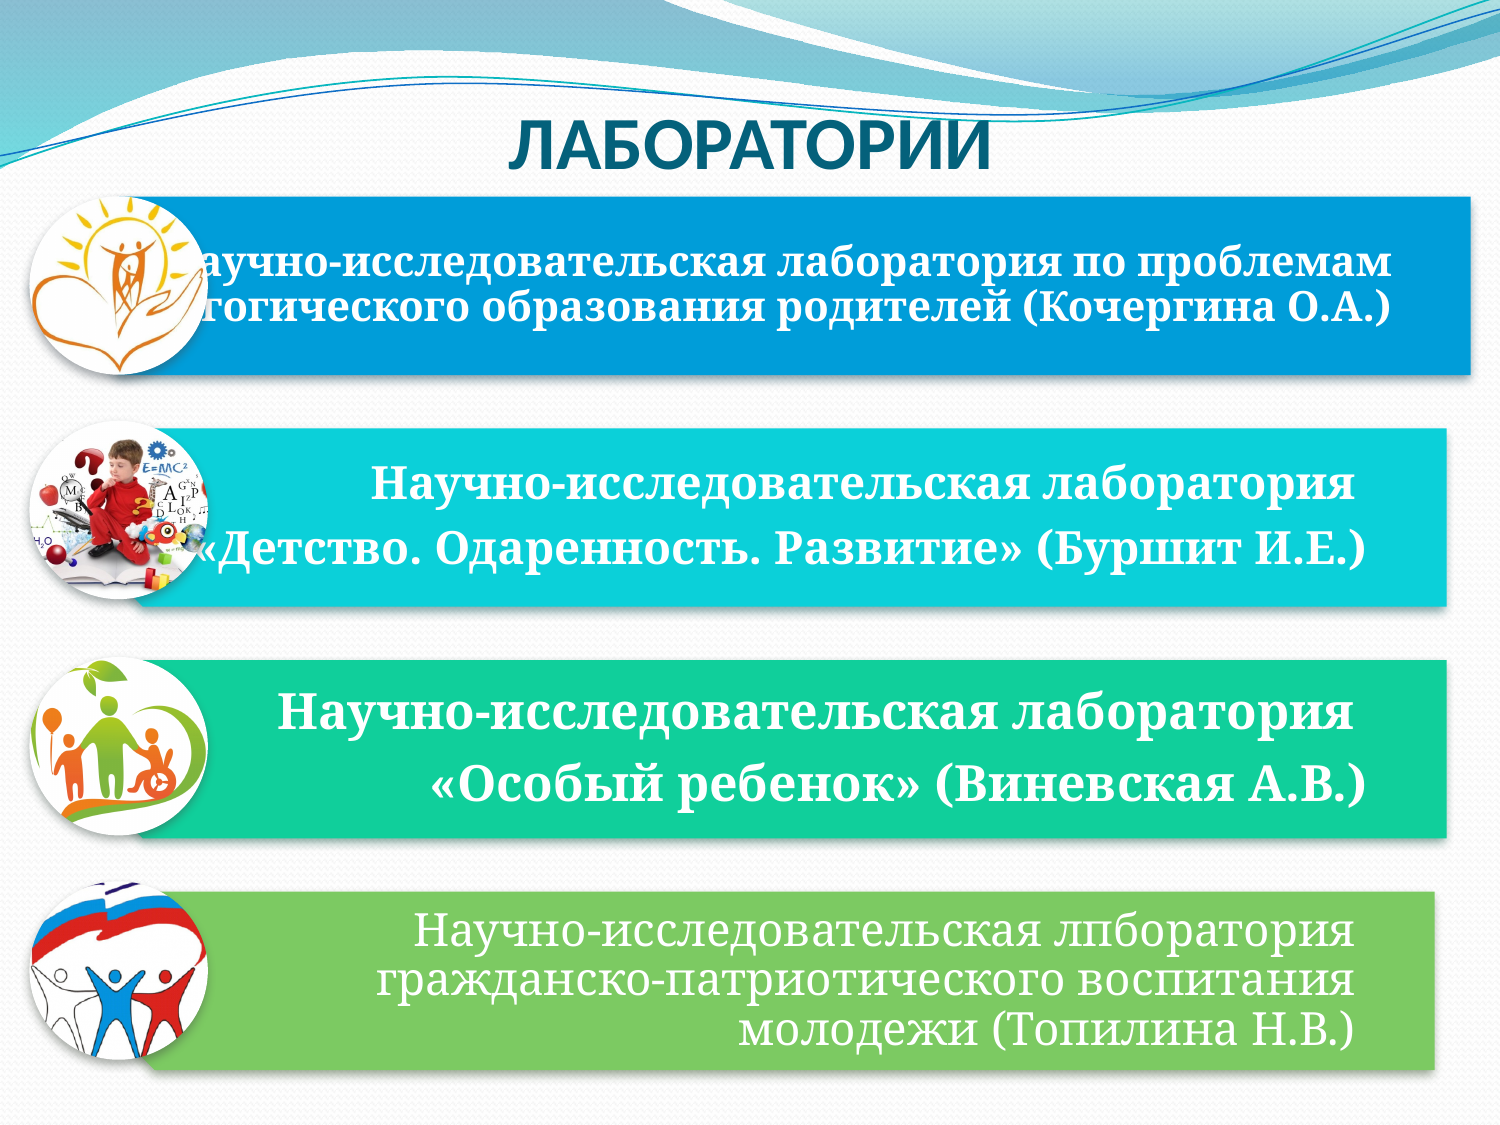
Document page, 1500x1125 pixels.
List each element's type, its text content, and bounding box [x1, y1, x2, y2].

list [29, 195, 1471, 1071]
title ЛАБОРАТОРИИ [76, 78, 1427, 185]
